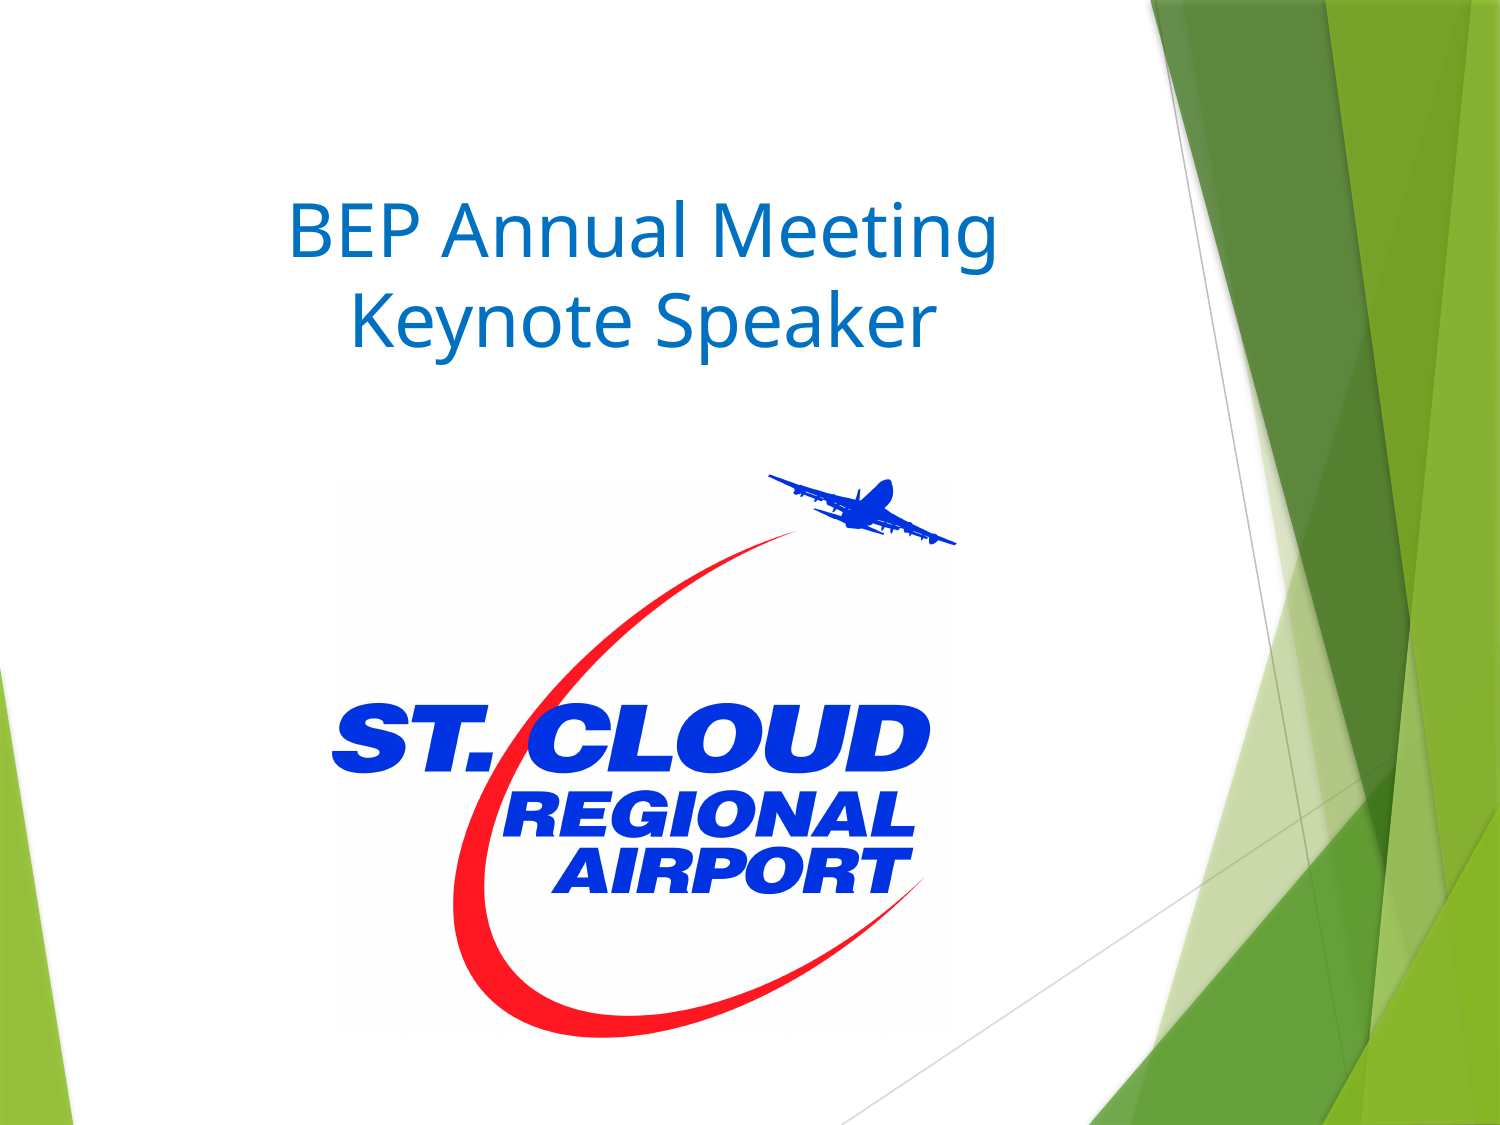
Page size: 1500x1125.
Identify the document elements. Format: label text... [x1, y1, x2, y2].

title BEP Annual Meeting Keynote Speaker [37, 174, 1250, 875]
picture [330, 474, 957, 1038]
